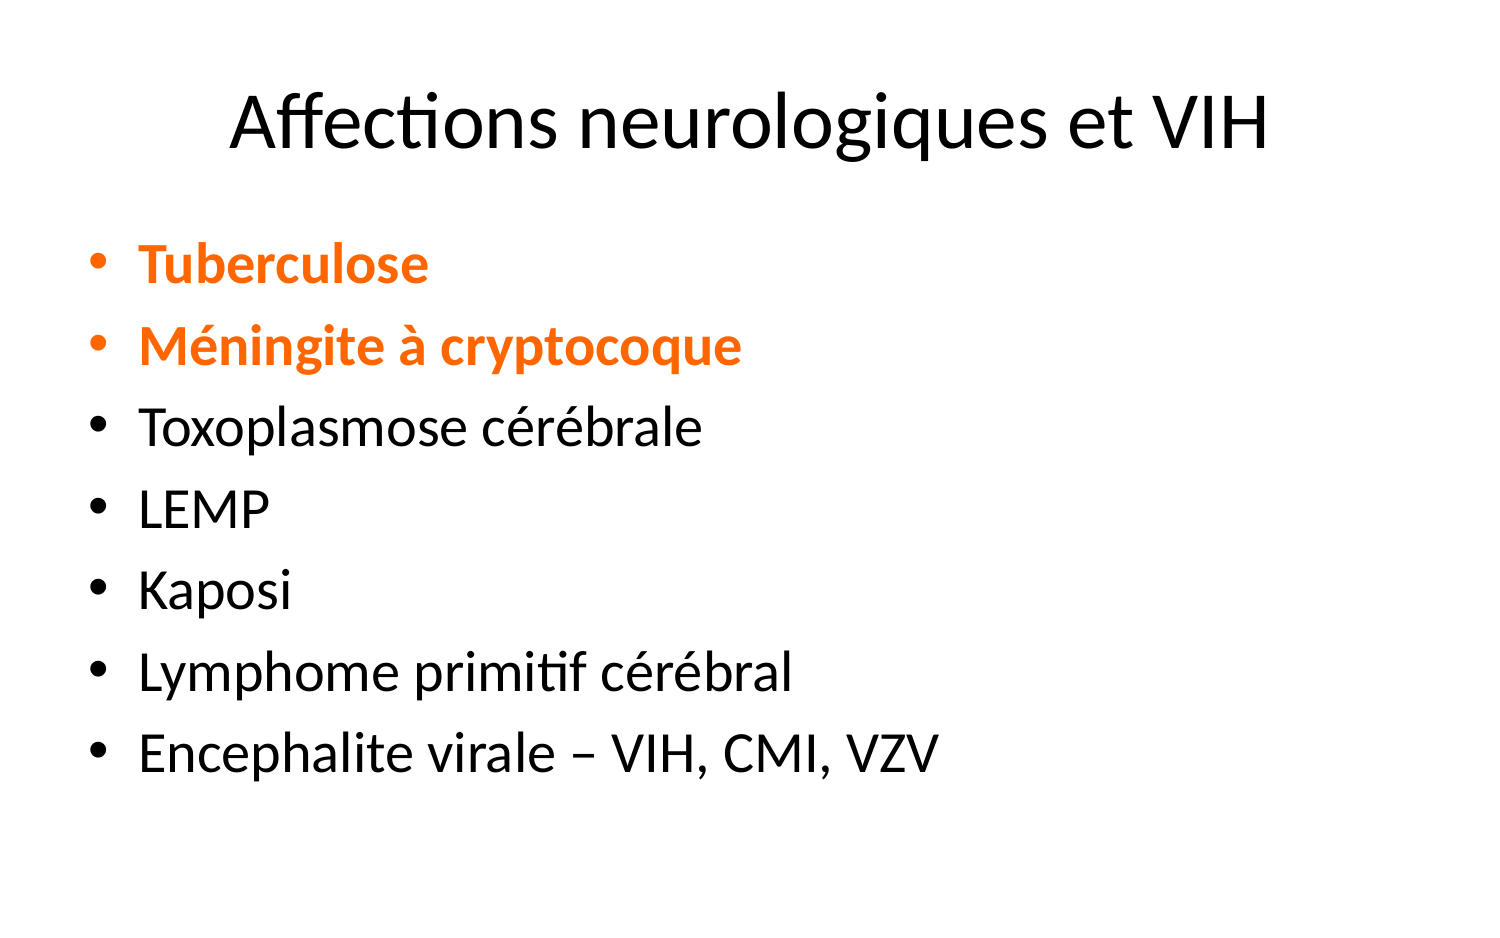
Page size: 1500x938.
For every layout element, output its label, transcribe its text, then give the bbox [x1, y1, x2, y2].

list Tuberculose Méningite à cryptocoque Toxoplasmose cérébrale LEMP Kaposi Lymphome primitif cérébral Encephalite virale – VIH, CMI, VZV [75, 218, 1425, 838]
title Affections neurologiques et VIH [75, 37, 1425, 194]
